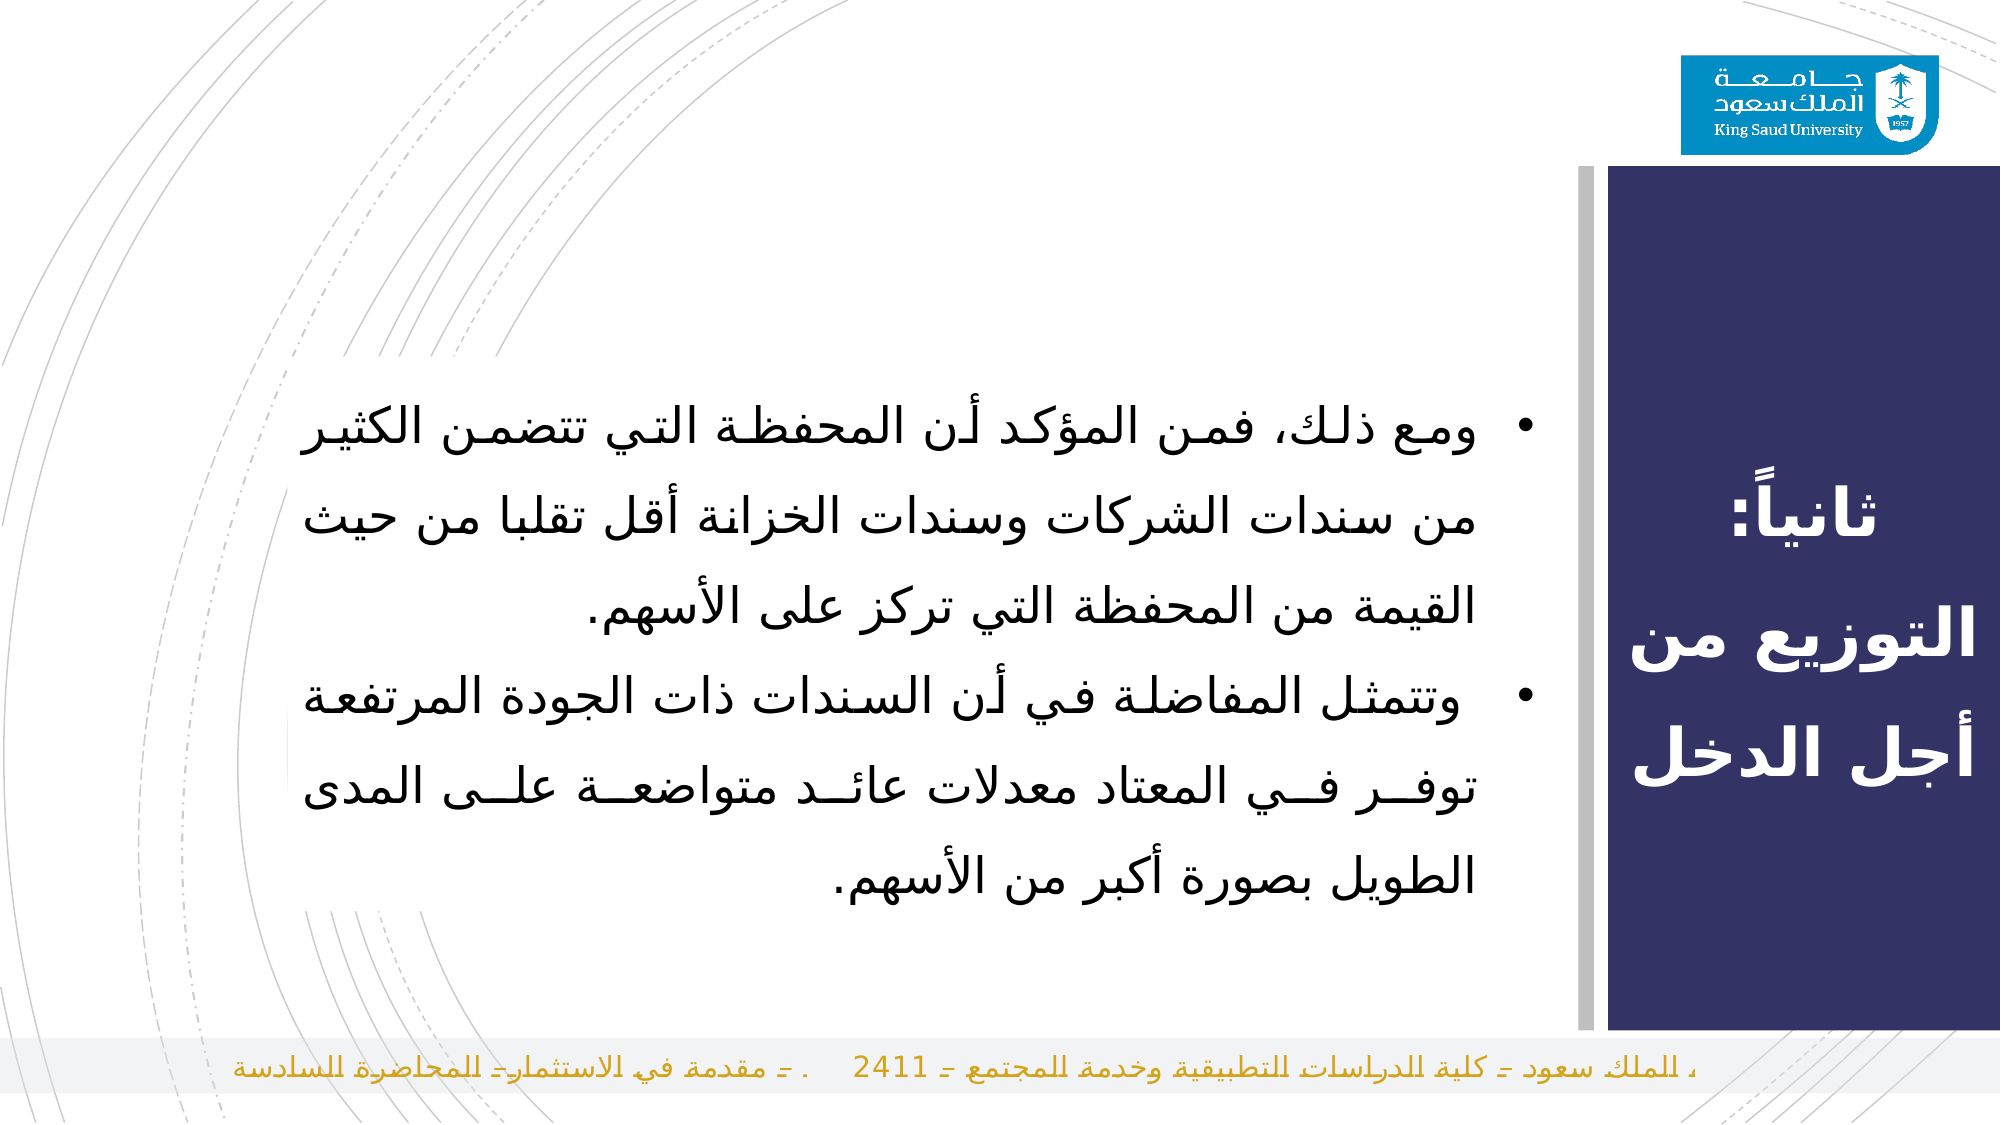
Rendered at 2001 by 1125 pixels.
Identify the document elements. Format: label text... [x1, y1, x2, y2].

text_box [1577, 165, 1595, 1032]
text_box [1607, 165, 2000, 1032]
text_box ومع ذلك، فمن المؤكد أن المحفظة التي تتضمن الكثير من سندات الشركات وسندات الخزانة أقل تقلبا من حيث القيمة من المحفظة التي تركز على الأسهم. وتتمثل المفاضلة في أن السندات ذات الجودة المرتفعة توفر في المعتاد معدلات عائد متواضعة على المدى الطويل بصورة أكبر من الأسهم. [287, 356, 1550, 912]
text_box ثانياً: التوزيع من أجل الدخل [1613, 422, 1995, 797]
text_box جامعة الملك سعود – كلية الدراسات التطبيقية وخدمة المجتمع – 2411مال – مقدمة في الاستثمار– المحاضرة السادسة [0, 1037, 2000, 1095]
picture [1669, 44, 1950, 163]
